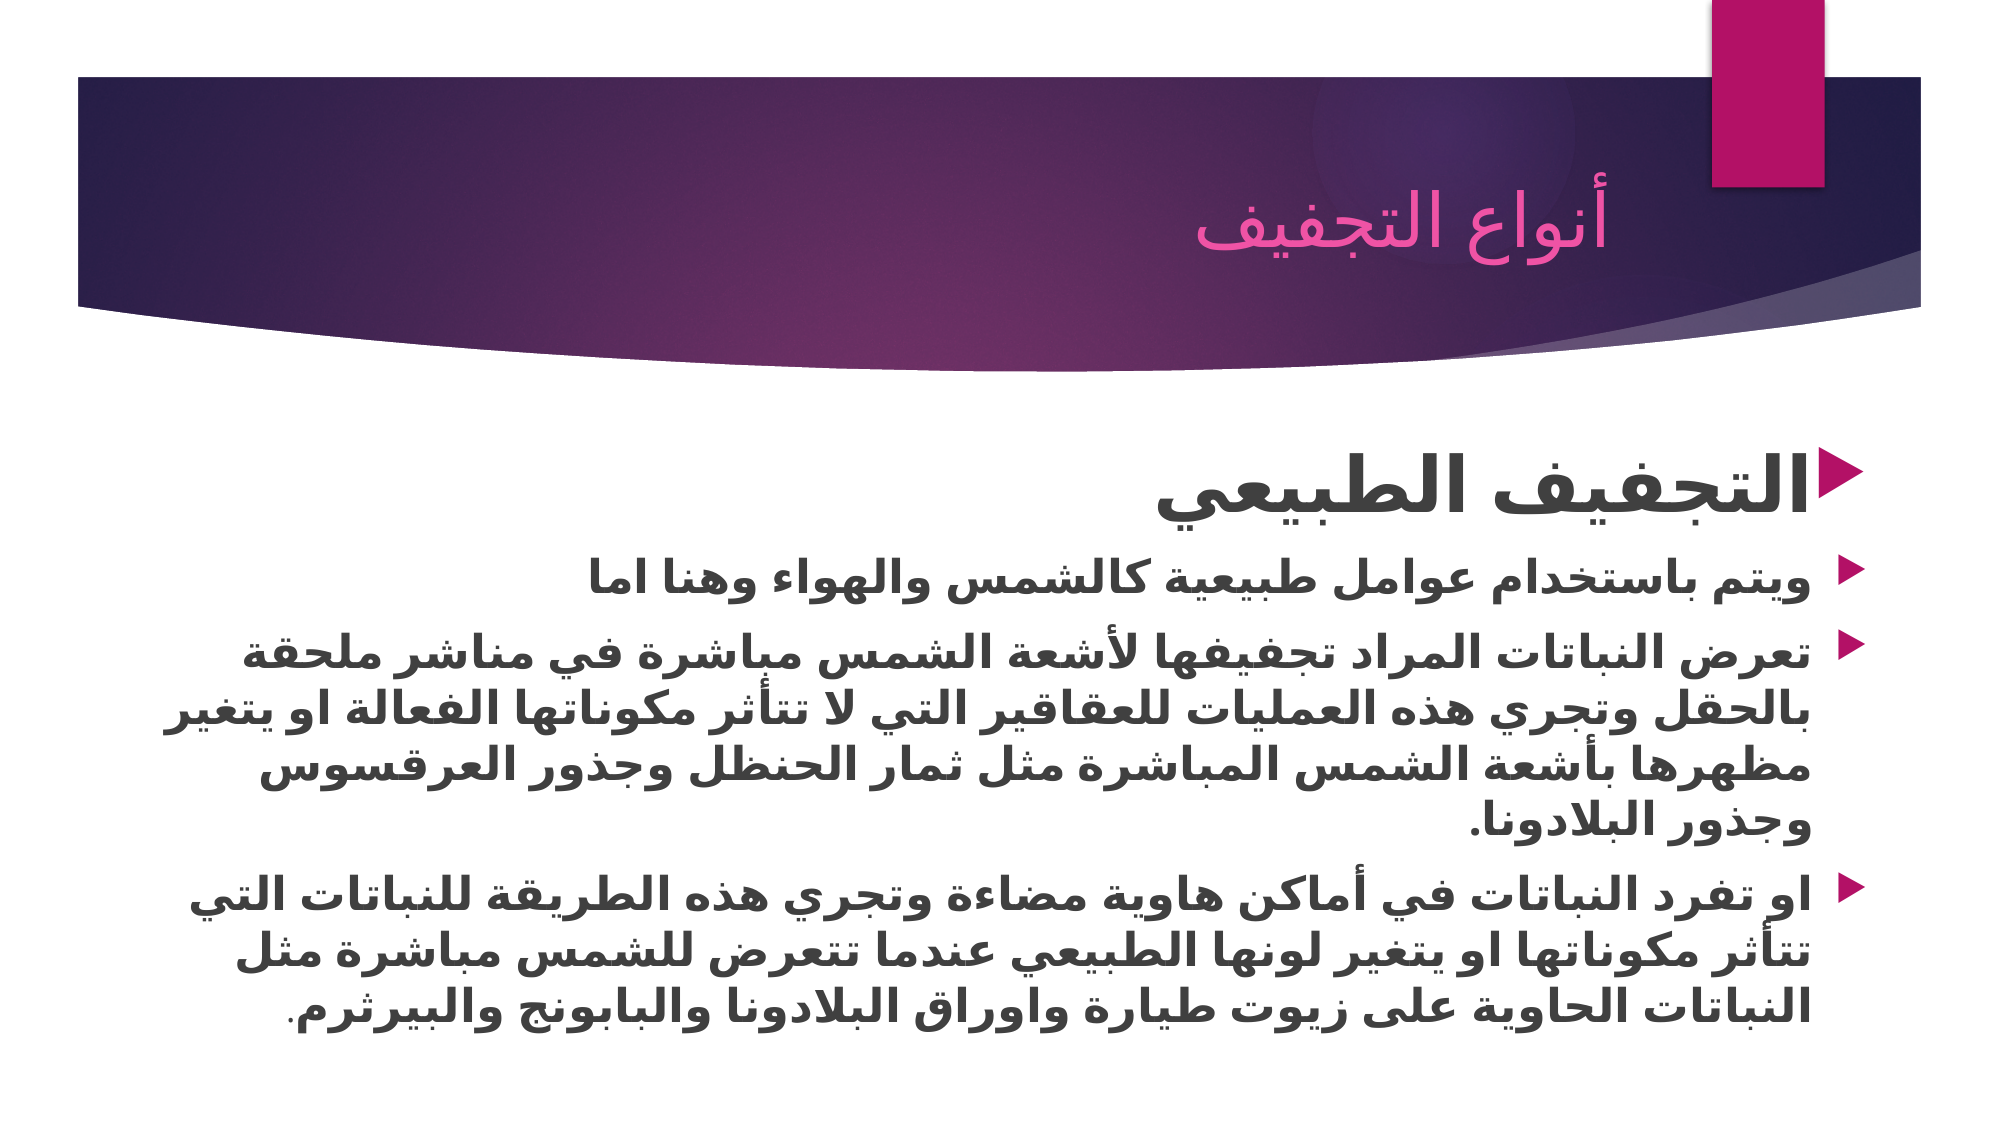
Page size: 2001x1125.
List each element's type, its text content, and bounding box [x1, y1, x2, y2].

list التجفيف الطبيعي ويتم باستخدام عوامل طبيعية كالشمس والهواء وهنا اما تعرض النباتات المراد تجفيفها لأشعة الشمس مباشرة في مناشر ملحقة بالحقل وتجري هذه العمليات للعقاقير التي لا تتأثر مكوناتها الفعالة او يتغير مظهرها بأشعة الشمس المباشرة مثل ثمار الحنظل وجذور العرقسوس وجذور البلادونا. او تفرد النباتات في أماكن هاوية مضاءة وتجري هذه الطريقة للنباتات التي تتأثر مكوناتها او يتغير لونها الطبيعي عندما تتعرض للشمس مباشرة مثل النباتات الحاوية على زيوت طيارة واوراق البلادونا والبابونج والبيرثرم. [126, 427, 1882, 1050]
title أنواع التجفيف [189, 159, 1627, 276]
